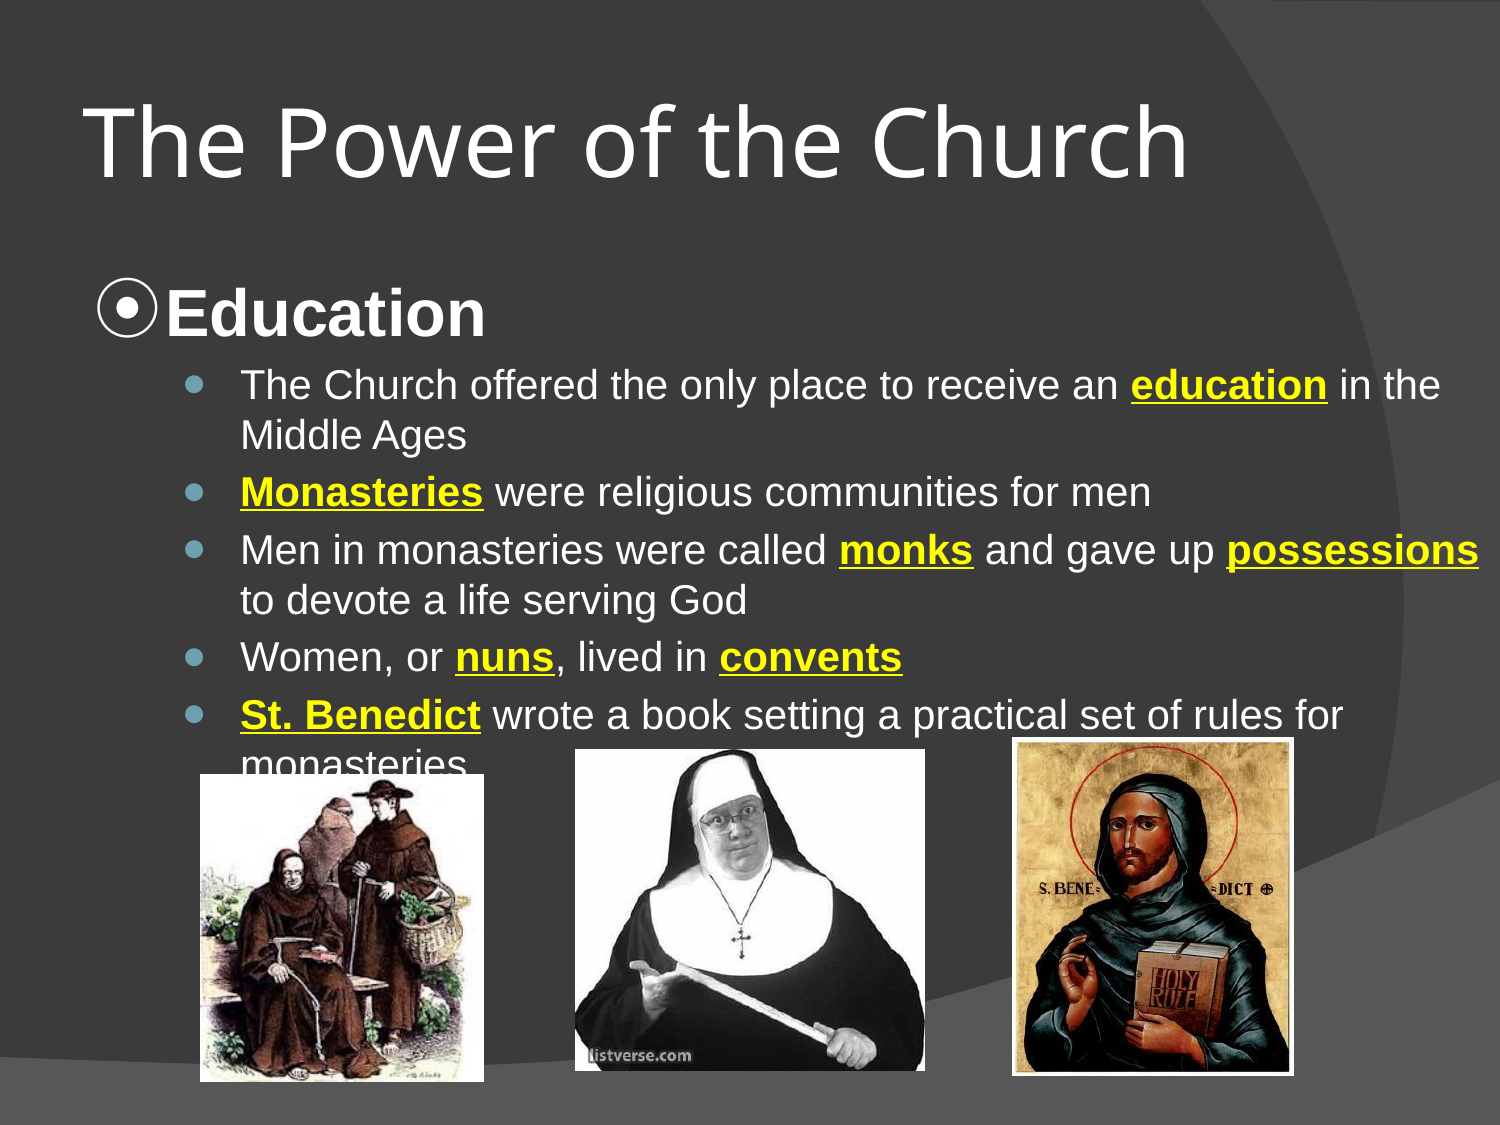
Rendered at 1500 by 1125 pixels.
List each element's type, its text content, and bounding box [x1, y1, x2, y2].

picture [199, 774, 484, 1082]
list Education The Church offered the only place to receive an education in the Middle Ages Monasteries were religious communities for men Men in monasteries were called monks and gave up possessions to devote a life serving God Women, or nuns, lived in convents St. Benedict wrote a book setting a practical set of rules for monasteries [0, 262, 1500, 1005]
picture [574, 749, 926, 1071]
title The Power of the Church [75, 45, 1300, 233]
picture [1012, 737, 1294, 1076]
